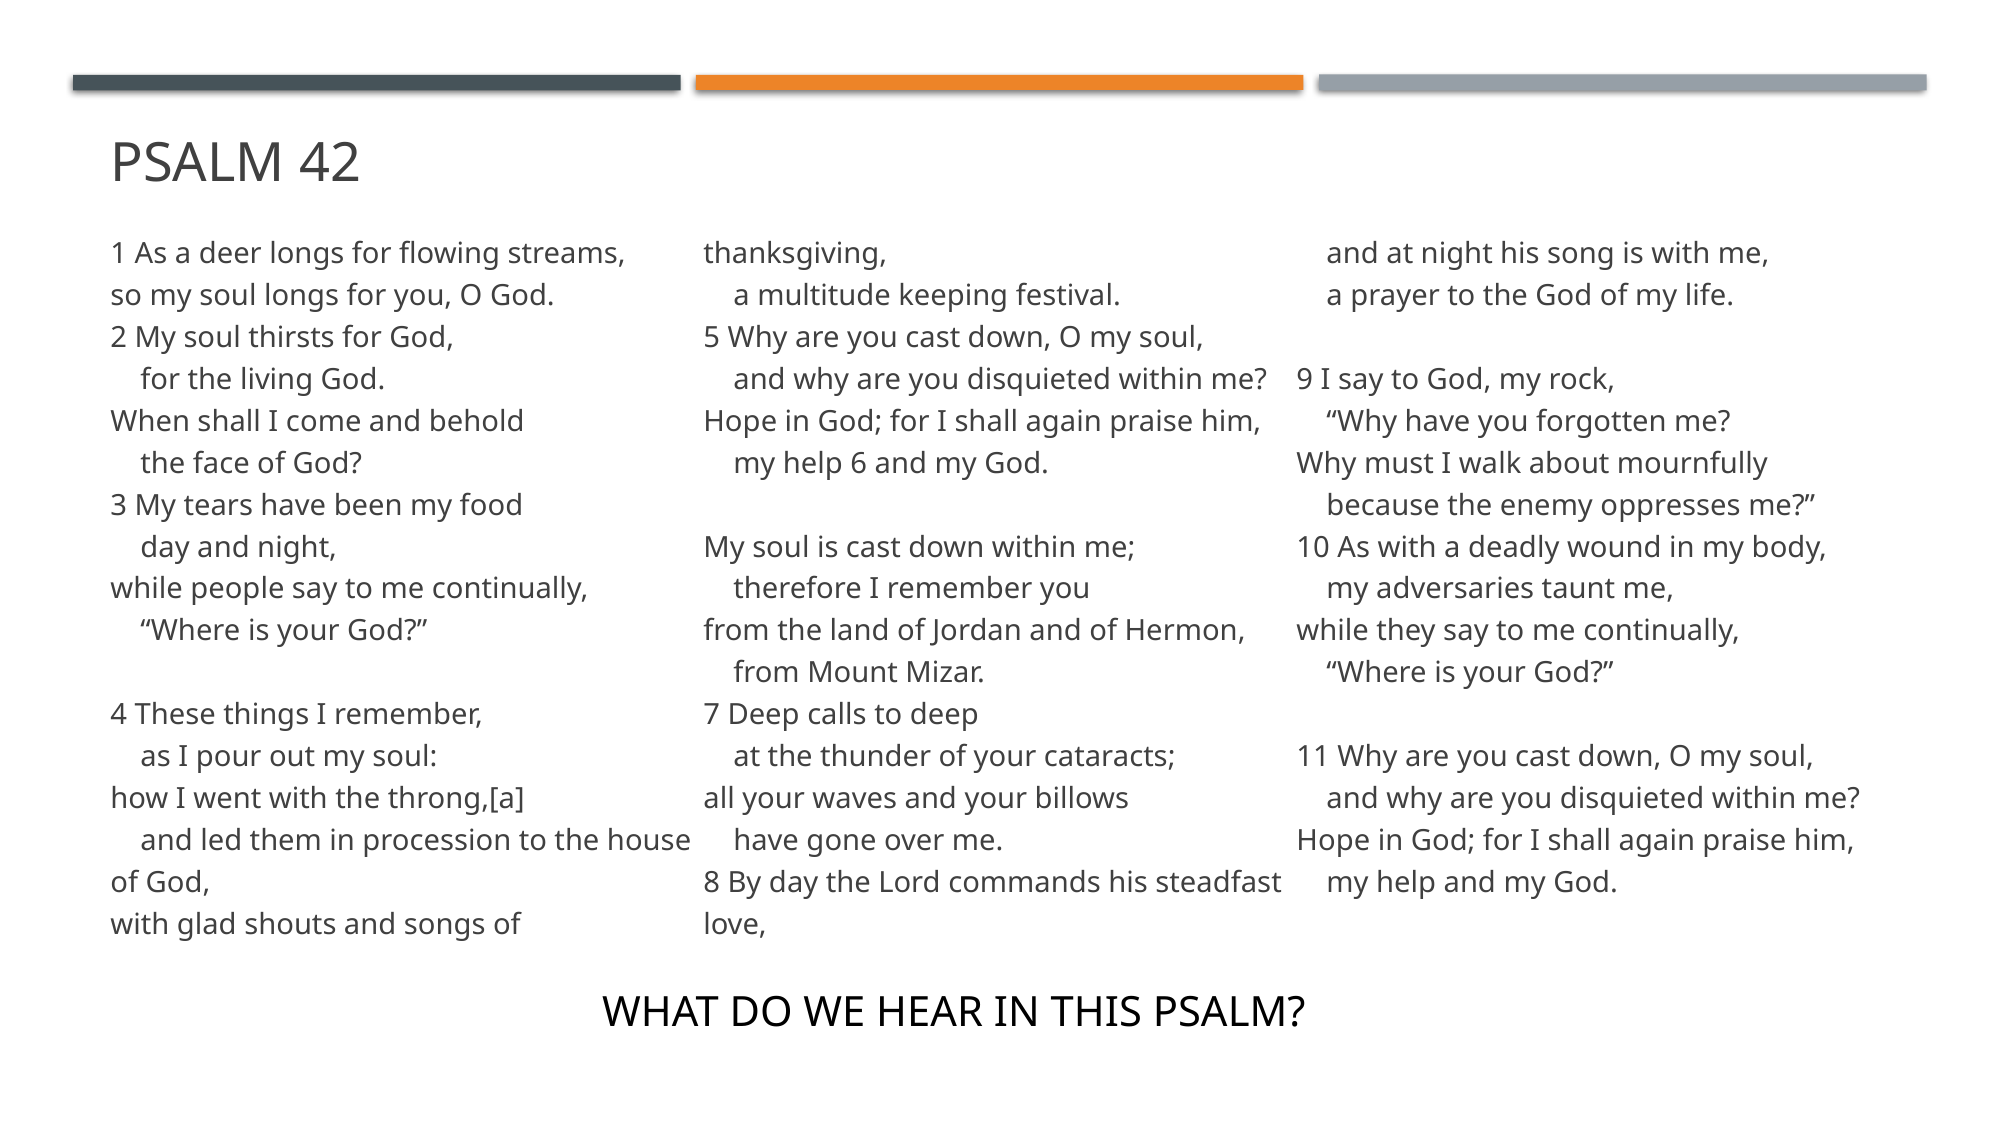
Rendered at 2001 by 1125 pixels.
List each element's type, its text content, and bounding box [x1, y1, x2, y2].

title Psalm 42 [95, 115, 1905, 200]
list 1 As a deer longs for flowing streams, so my soul longs for you, O God. 2 My soul thirsts for God, for the living God. When shall I come and behold the face of God? 3 My tears have been my food day and night, while people say to me continually, “Where is your God?” 4 These things I remember, as I pour out my soul: how I went with the throng,[a] and led them in procession to the house of God, with glad shouts and songs of thanksgiving, a multitude keeping festival. 5 Why are you cast down, O my soul, and why are you disquieted within me? Hope in God; for I shall again praise him, my help 6 and my God. My soul is cast down within me; therefore I remember you from the land of Jordan and of Hermon, from Mount Mizar. 7 Deep calls to deep at the thunder of your cataracts; all your waves and your billows have gone over me. 8 By day the Lord commands his steadfast love, and at night his song is with me, a prayer to the God of my life. 9 I say to God, my rock, “Why have you forgotten me? Why must I walk about mournfully because the enemy oppresses me?” 10 As with a deadly wound in my body, my adversaries taunt me, while they say to me continually, “Where is your God?” 11 Why are you cast down, O my soul, and why are you disquieted within me? Hope in God; for I shall again praise him, my help and my God. [95, 219, 1905, 950]
text_box What do we hear in this psalm? [587, 950, 1413, 1043]
